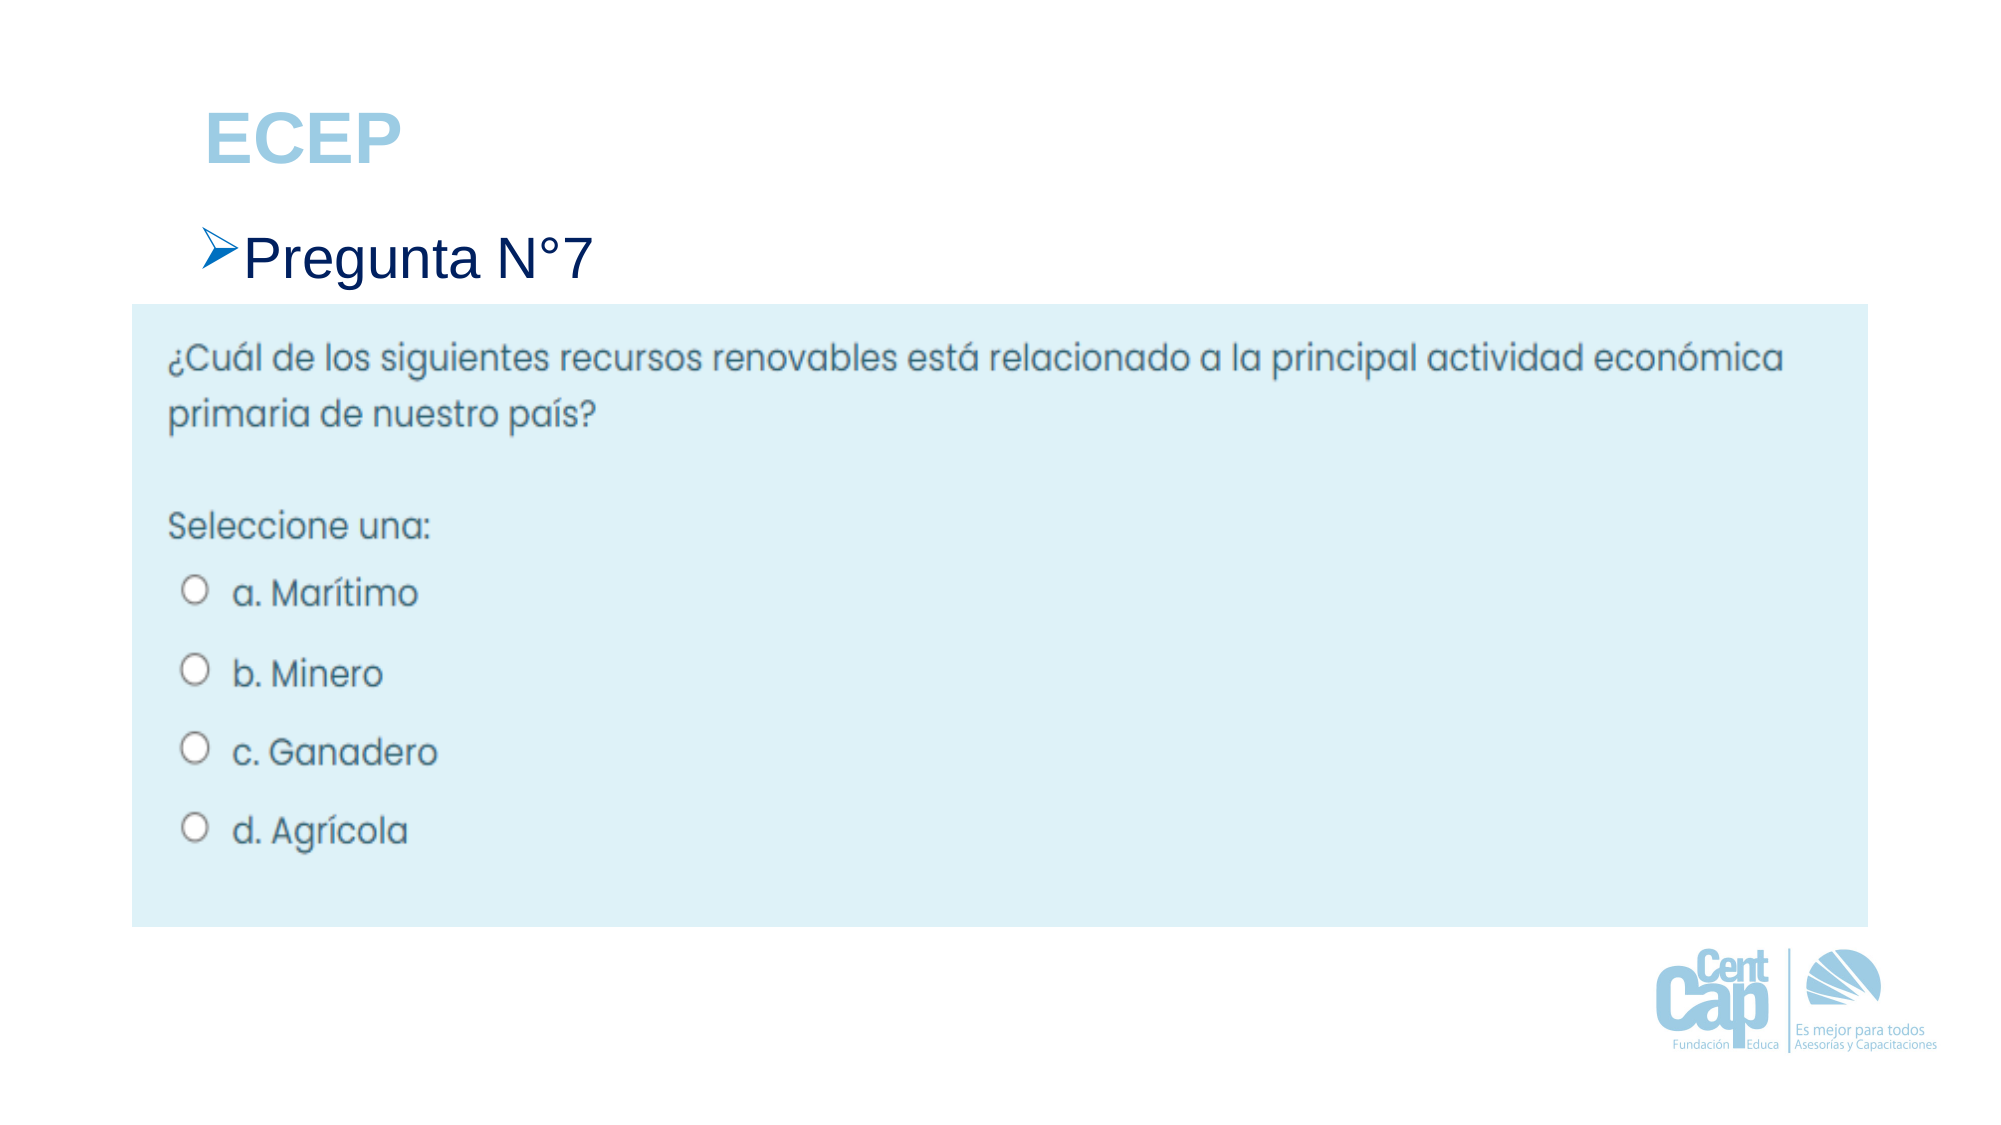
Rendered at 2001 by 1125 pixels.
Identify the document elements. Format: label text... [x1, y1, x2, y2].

picture [0, 0, 2001, 1125]
list Pregunta N°7 [182, 220, 654, 304]
title ECEP [137, 77, 471, 204]
